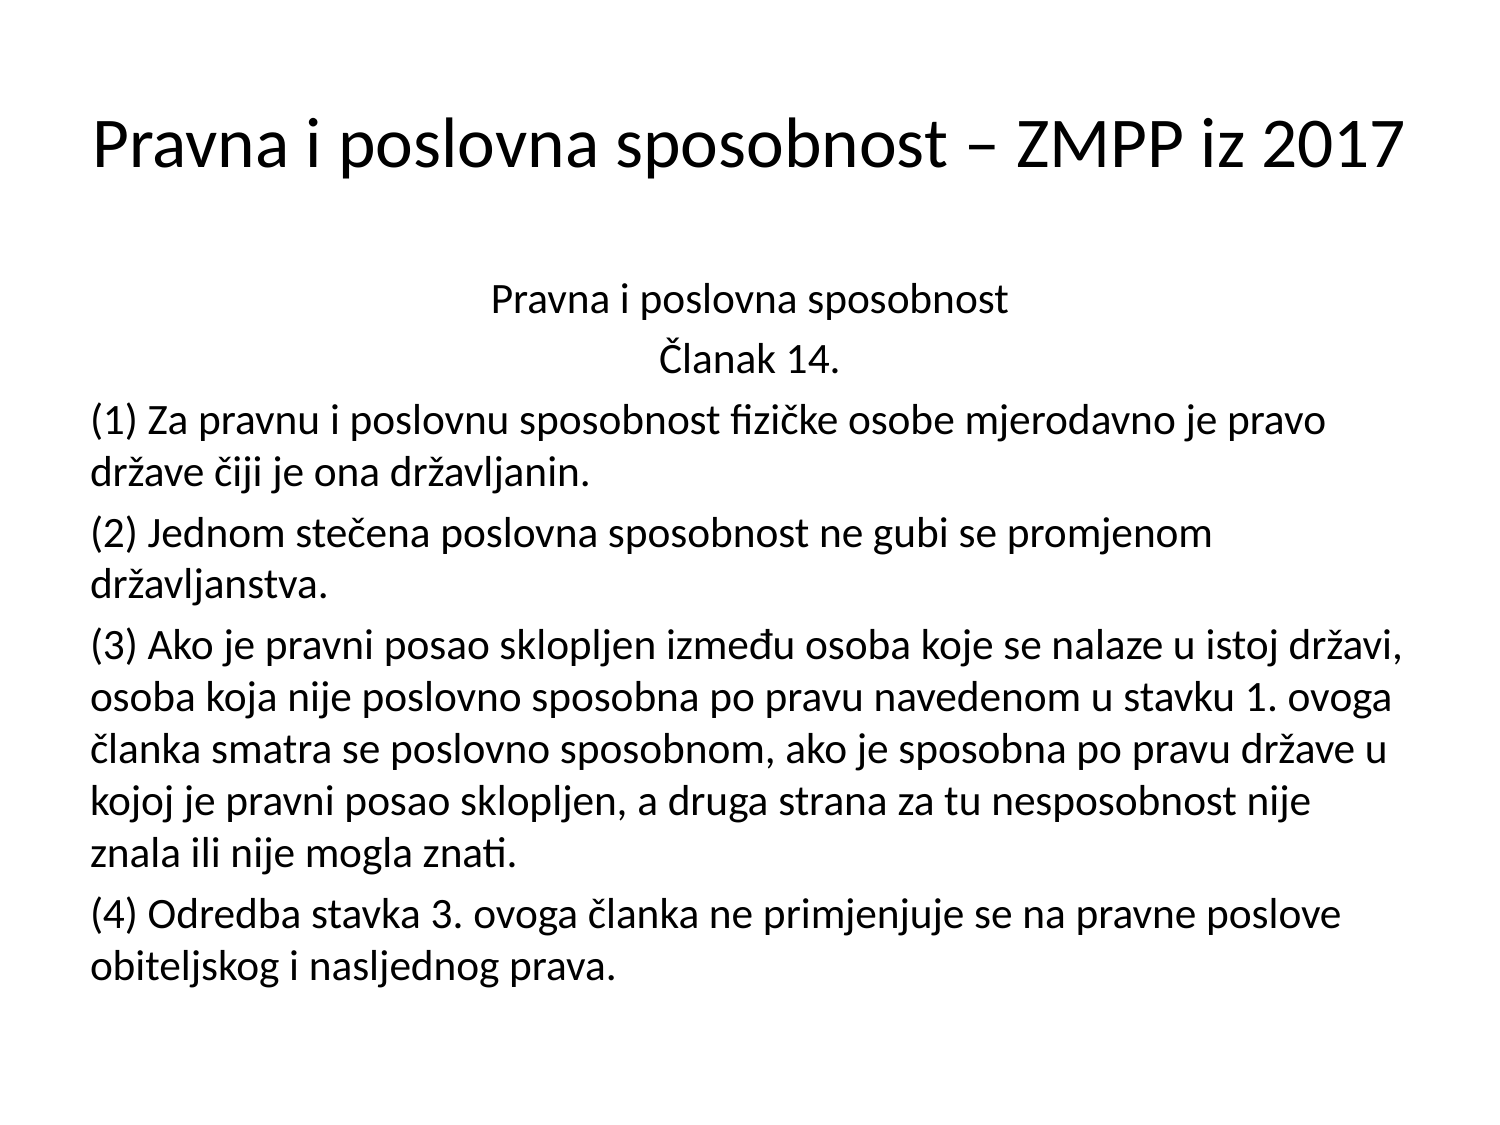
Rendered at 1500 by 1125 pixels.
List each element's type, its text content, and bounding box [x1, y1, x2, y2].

title Pravna i poslovna sposobnost – ZMPP iz 2017 [75, 45, 1425, 233]
list Pravna i poslovna sposobnost Članak 14. (1) Za pravnu i poslovnu sposobnost fizičke osobe mjerodavno je pravo države čiji je ona državljanin. (2) Jednom stečena poslovna sposobnost ne gubi se promjenom državljanstva. (3) Ako je pravni posao sklopljen između osoba koje se nalaze u istoj državi, osoba koja nije poslovno sposobna po pravu navedenom u stavku 1. ovoga članka smatra se poslovno sposobnom, ako je sposobna po pravu države u kojoj je pravni posao sklopljen, a druga strana za tu nesposobnost nije znala ili nije mogla znati. (4) Odredba stavka 3. ovoga članka ne primjenjuje se na pravne poslove obiteljskog i nasljednog prava. [75, 262, 1425, 1005]
